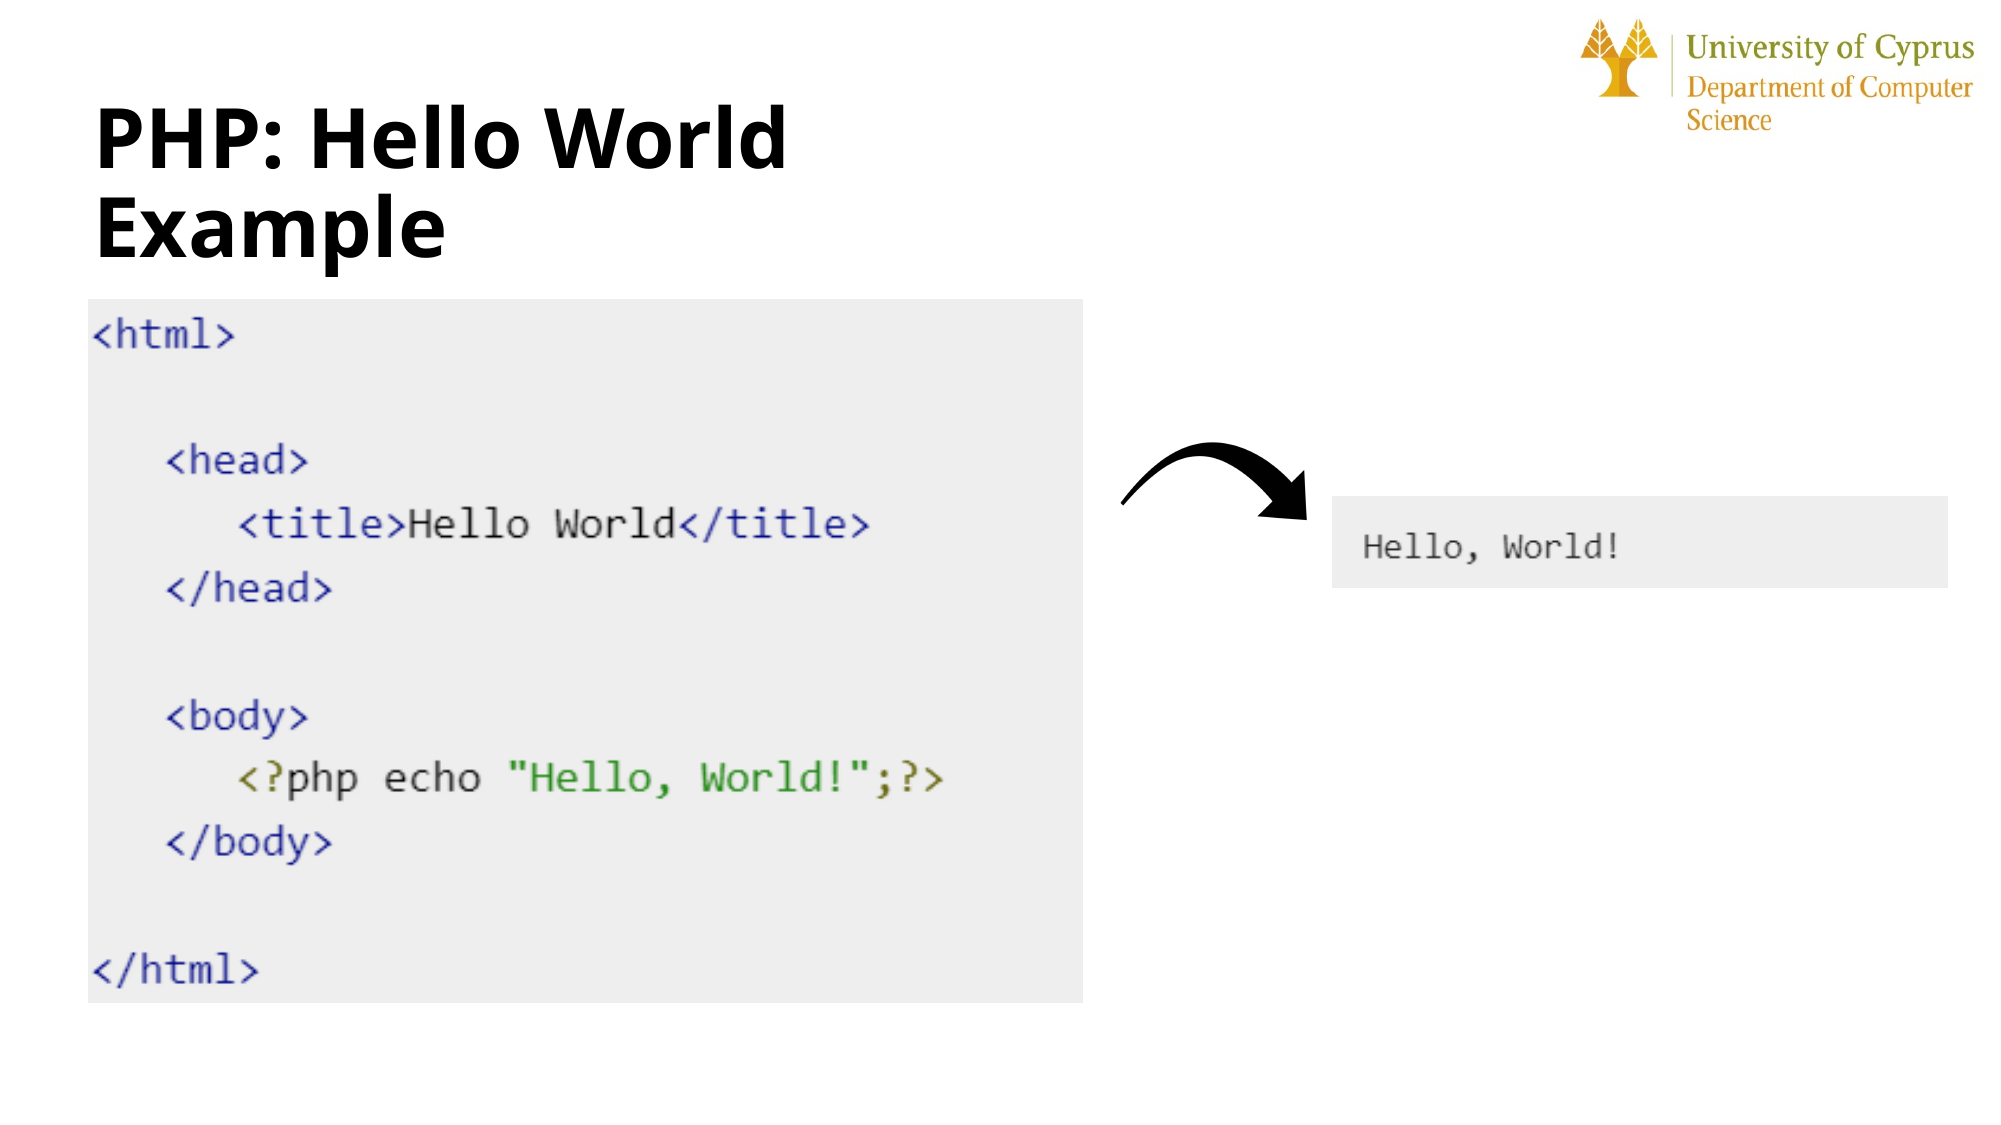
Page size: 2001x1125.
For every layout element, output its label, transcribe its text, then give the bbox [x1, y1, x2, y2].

picture [1118, 391, 1332, 602]
picture [1332, 496, 1948, 588]
title PHP: Hello World Example [78, 13, 975, 284]
picture [88, 299, 1083, 1003]
text_box [975, 0, 1855, 588]
picture [1855, 0, 2000, 169]
